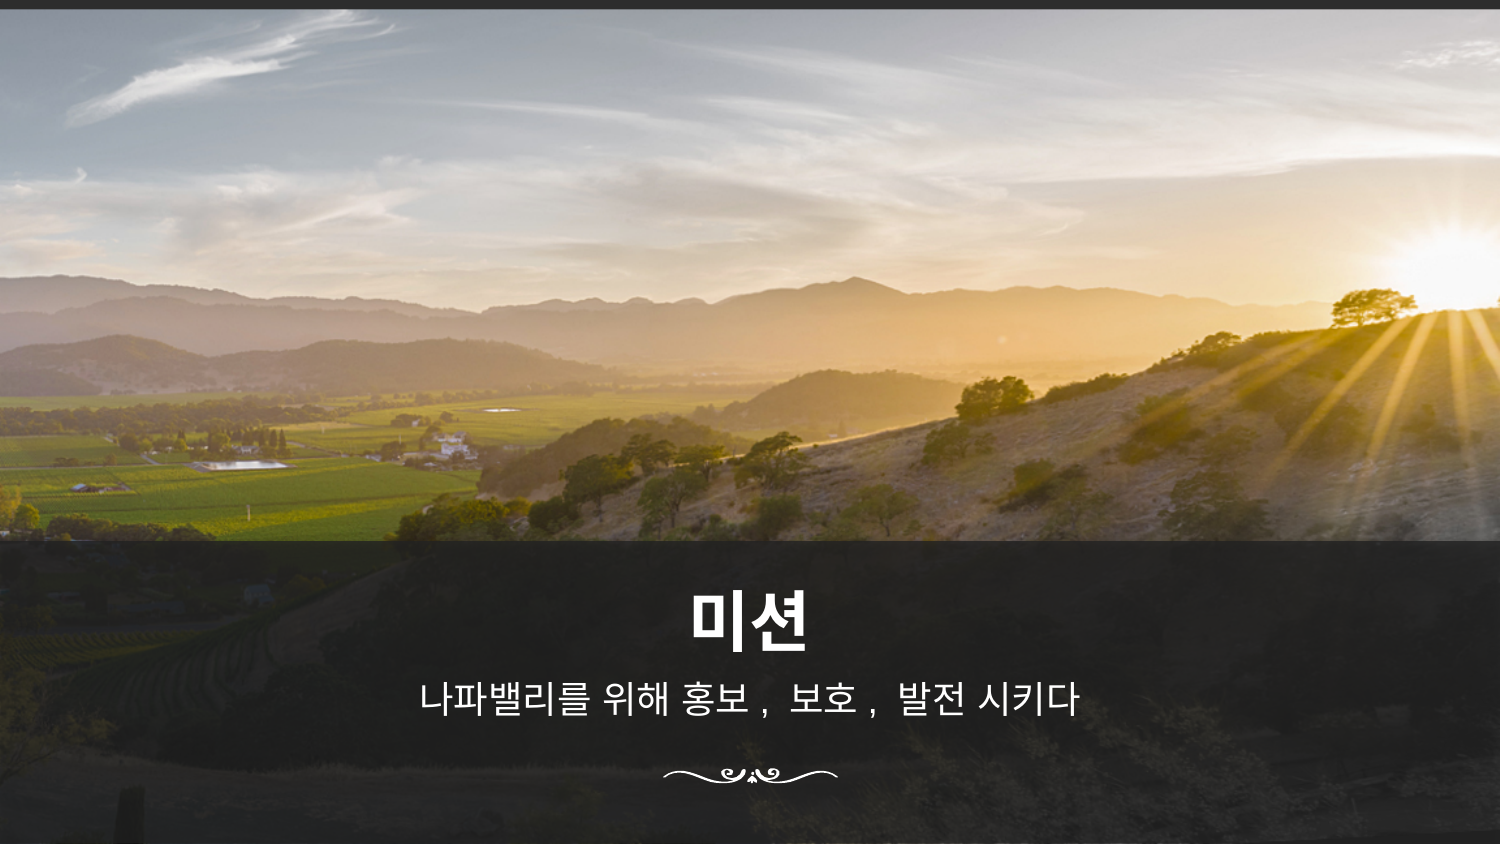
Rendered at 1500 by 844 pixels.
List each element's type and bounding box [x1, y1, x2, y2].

text_box [660, 766, 840, 784]
picture [0, 0, 1500, 844]
